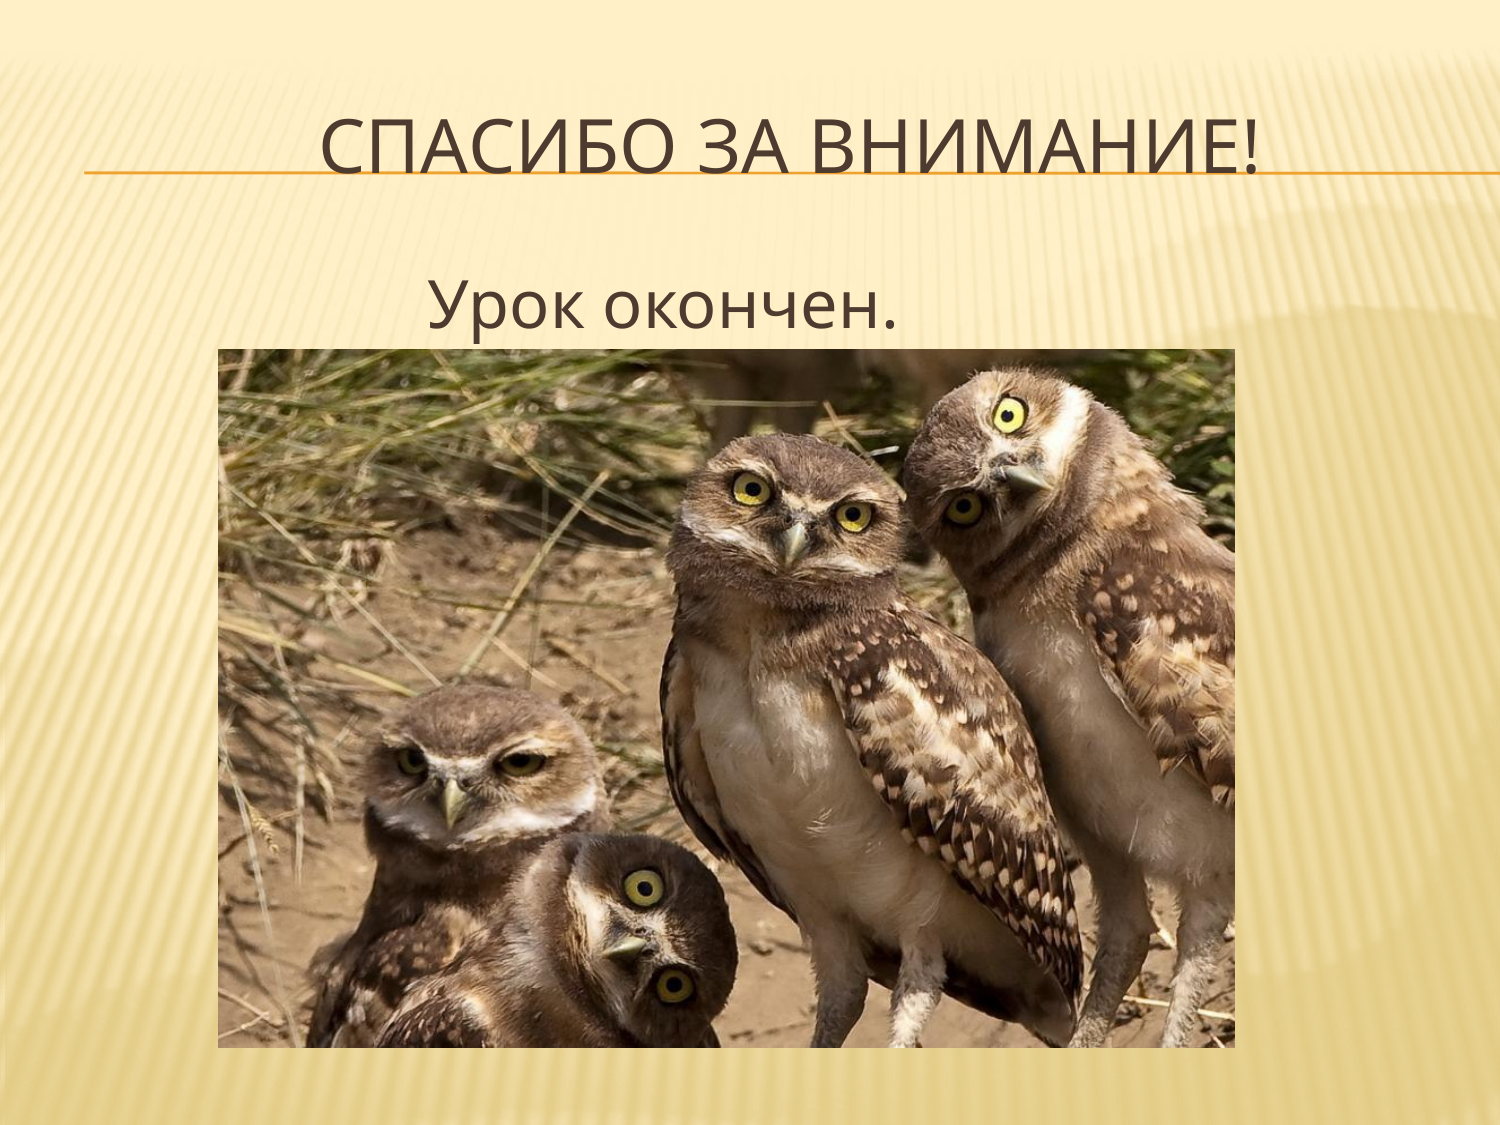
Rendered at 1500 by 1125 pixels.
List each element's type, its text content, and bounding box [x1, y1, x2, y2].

title Спасибо за внимание! [50, 75, 1475, 213]
list Урок окончен. [50, 254, 1475, 998]
picture [218, 348, 1235, 1049]
